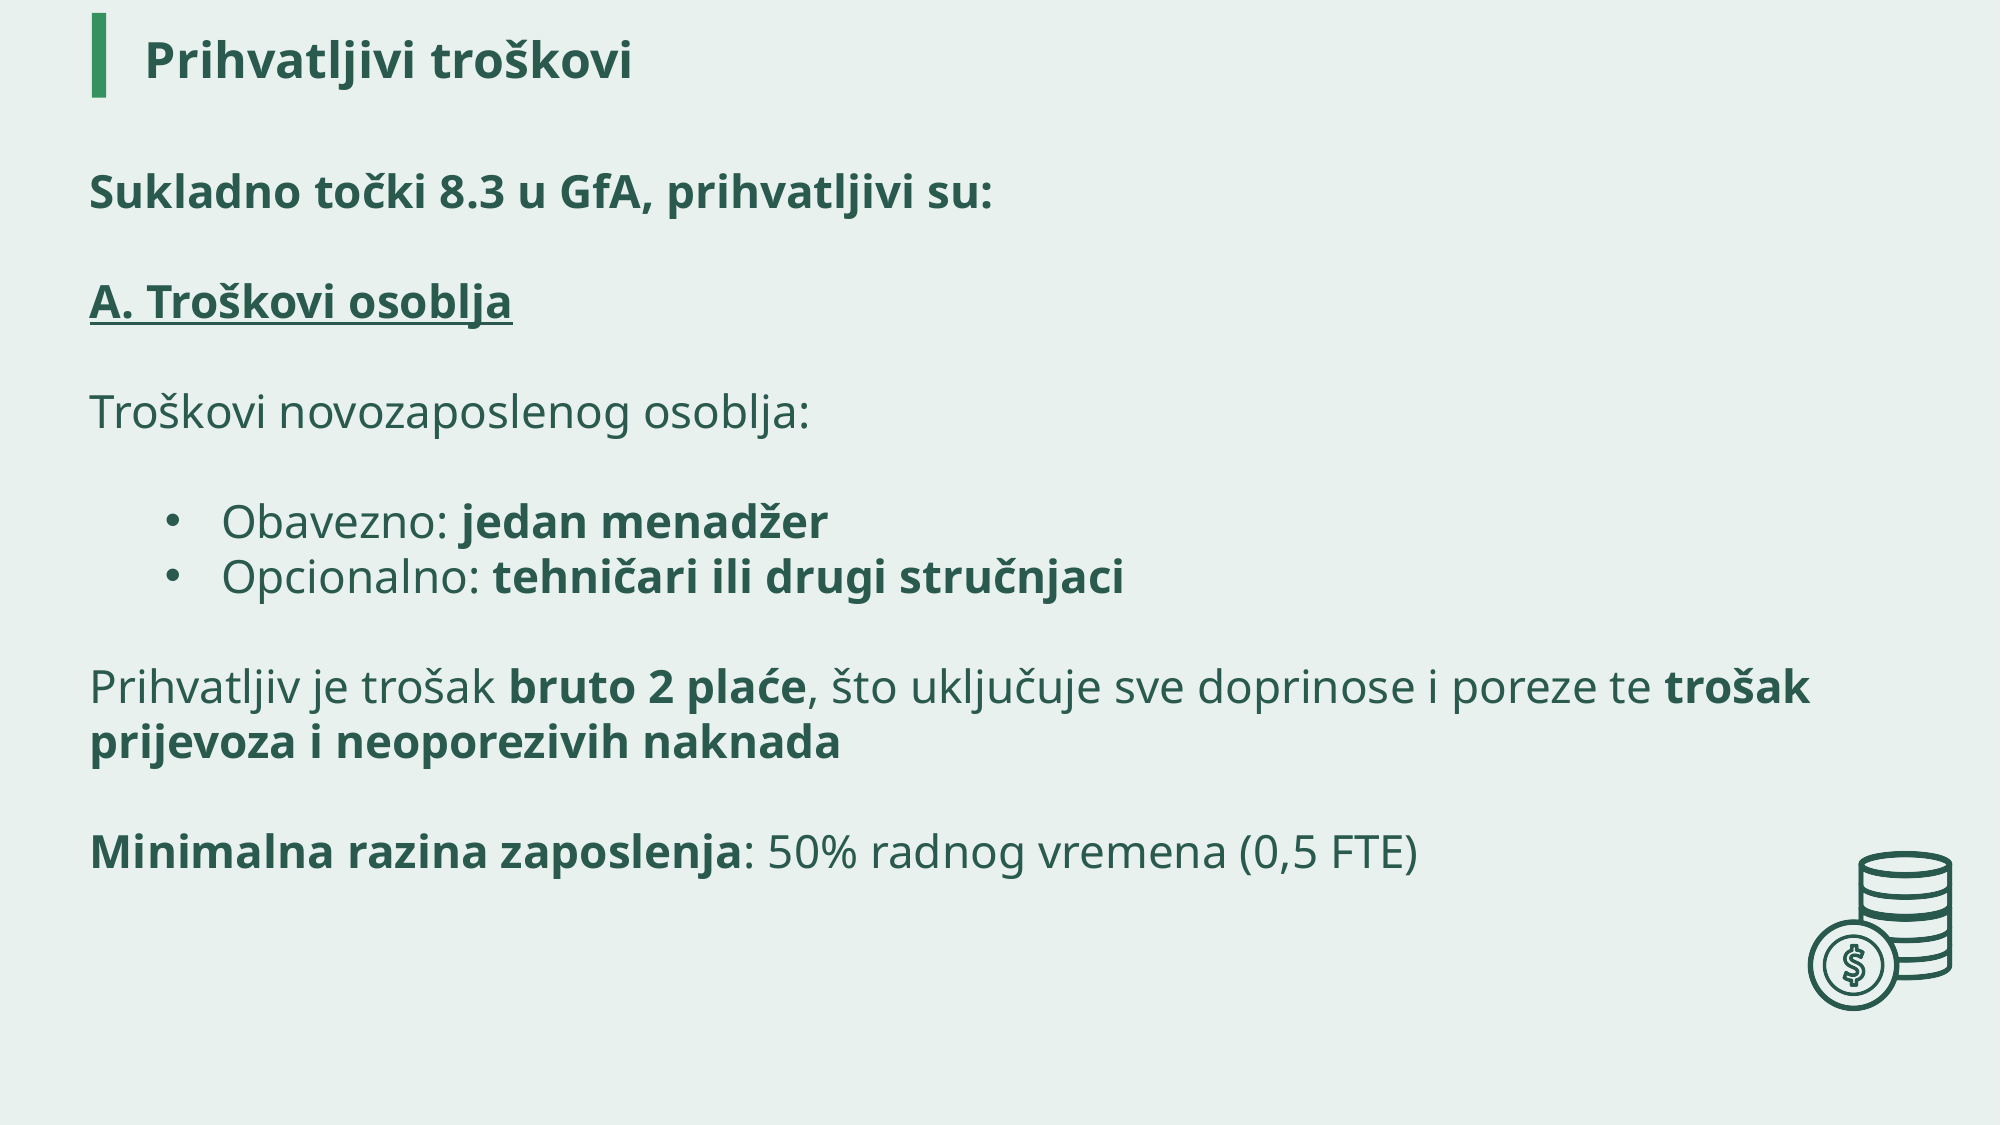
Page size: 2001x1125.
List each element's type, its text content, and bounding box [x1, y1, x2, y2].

picture [1786, 837, 1974, 1024]
title Prihvatljivi troškovi [129, 26, 1737, 98]
text_box [90, 11, 108, 99]
text_box Sukladno točki 8.3 u GfA, prihvatljivi su: A. Troškovi osoblja Troškovi novozaposlenog osoblja: Obavezno: jedan menadžer Opcionalno: tehničari ili drugi stručnjaci Prihvatljiv je trošak bruto 2 plaće, što uključuje sve doprinose i poreze te trošak prijevoza i neoporezivih naknada Minimalna razina zaposlenja: 50% radnog vremena (0,5 FTE) [0, 155, 1957, 1125]
